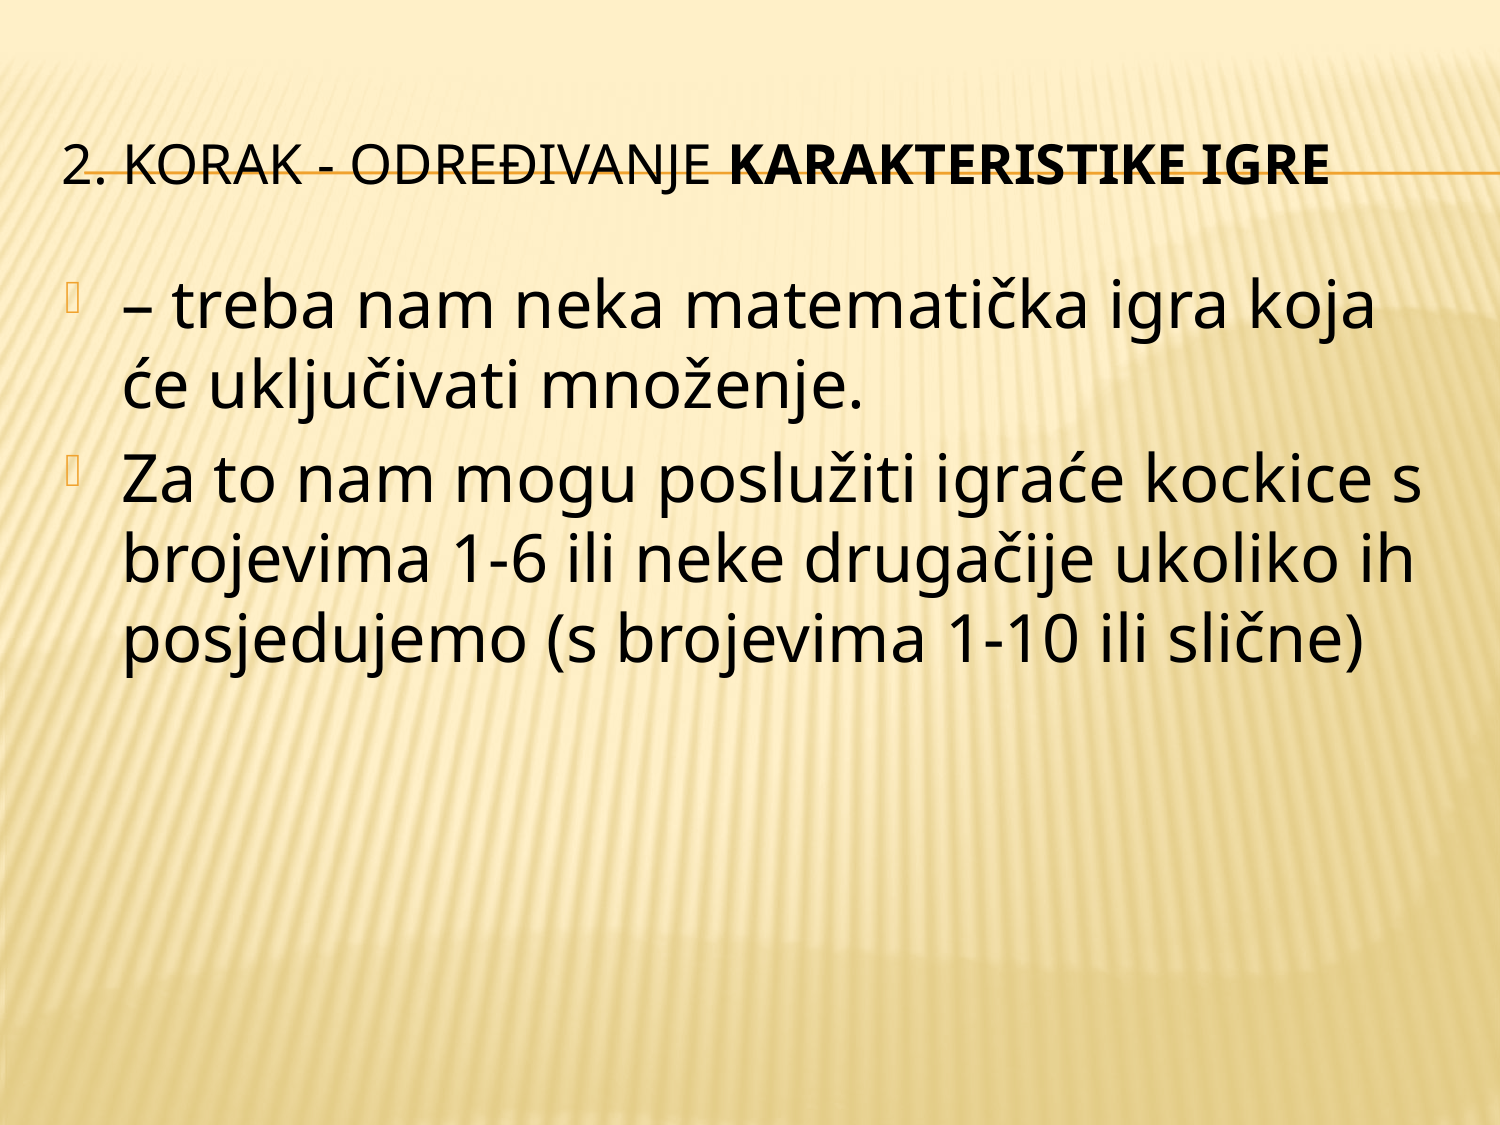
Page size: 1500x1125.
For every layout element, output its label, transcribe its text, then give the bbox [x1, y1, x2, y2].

list – treba nam neka matematička igra koja će uključivati množenje. Za to nam mogu poslužiti igraće kockice s brojevima 1-6 ili neke drugačije ukoliko ih posjedujemo (s brojevima 1-10 ili slične) [50, 254, 1475, 998]
title 2. korak - određivanje karakteristike igre [46, 93, 1472, 232]
